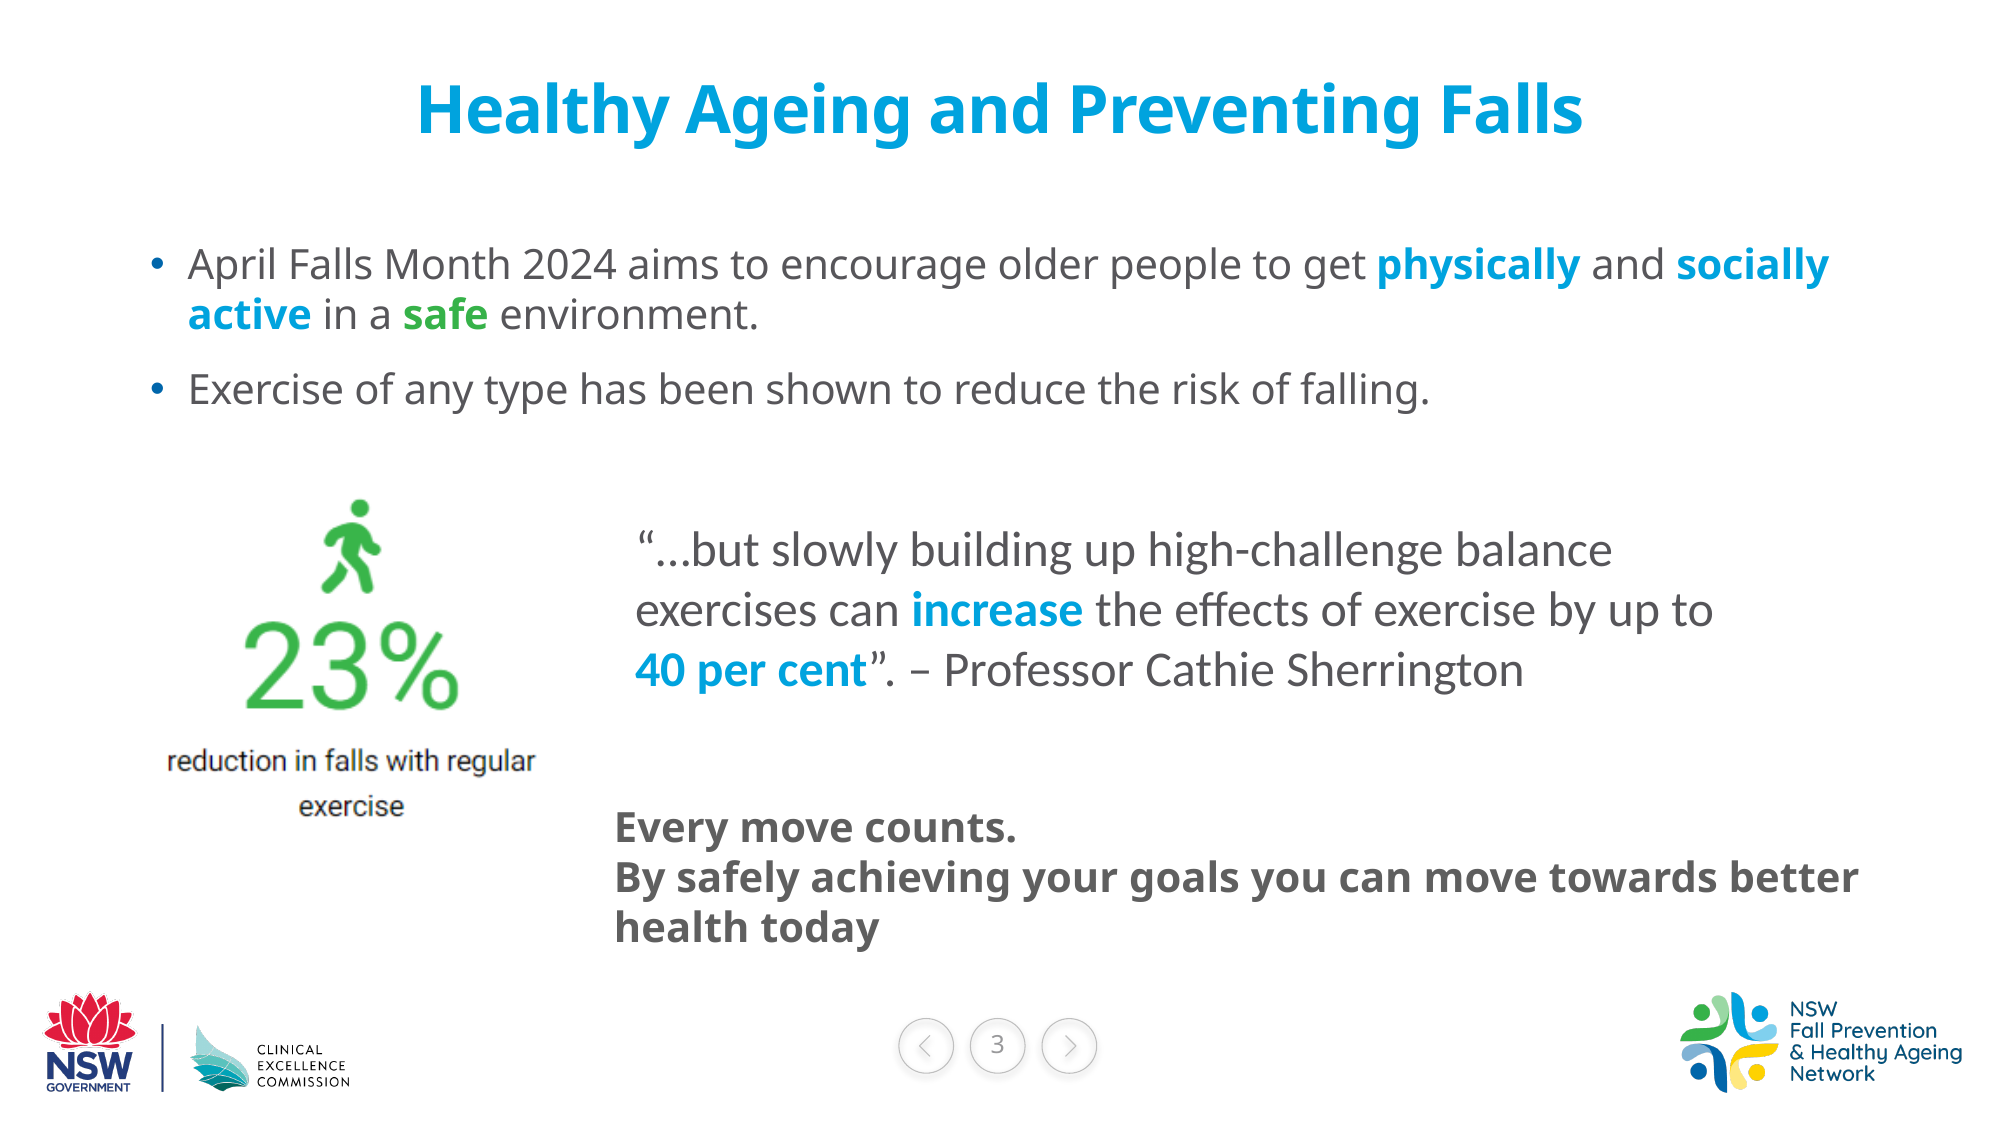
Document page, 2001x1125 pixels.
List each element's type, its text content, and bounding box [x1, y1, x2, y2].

picture [41, 991, 349, 1092]
text_box “…but slowly building up high-challenge balance exercises can increase the effects of exercise by up to 40 per cent”. – Professor Cathie Sherrington [620, 509, 1743, 704]
picture [1679, 991, 1969, 1093]
list April Falls Month 2024 aims to encourage older people to get physically and socially active in a safe environment. Exercise of any type has been shown to reduce the risk of falling. [150, 238, 1898, 998]
text_box Every move counts. By safely achieving your goals you can move towards better health today [599, 793, 1901, 959]
title Healthy Ageing and Preventing Falls [150, 45, 1850, 180]
picture [150, 487, 554, 839]
